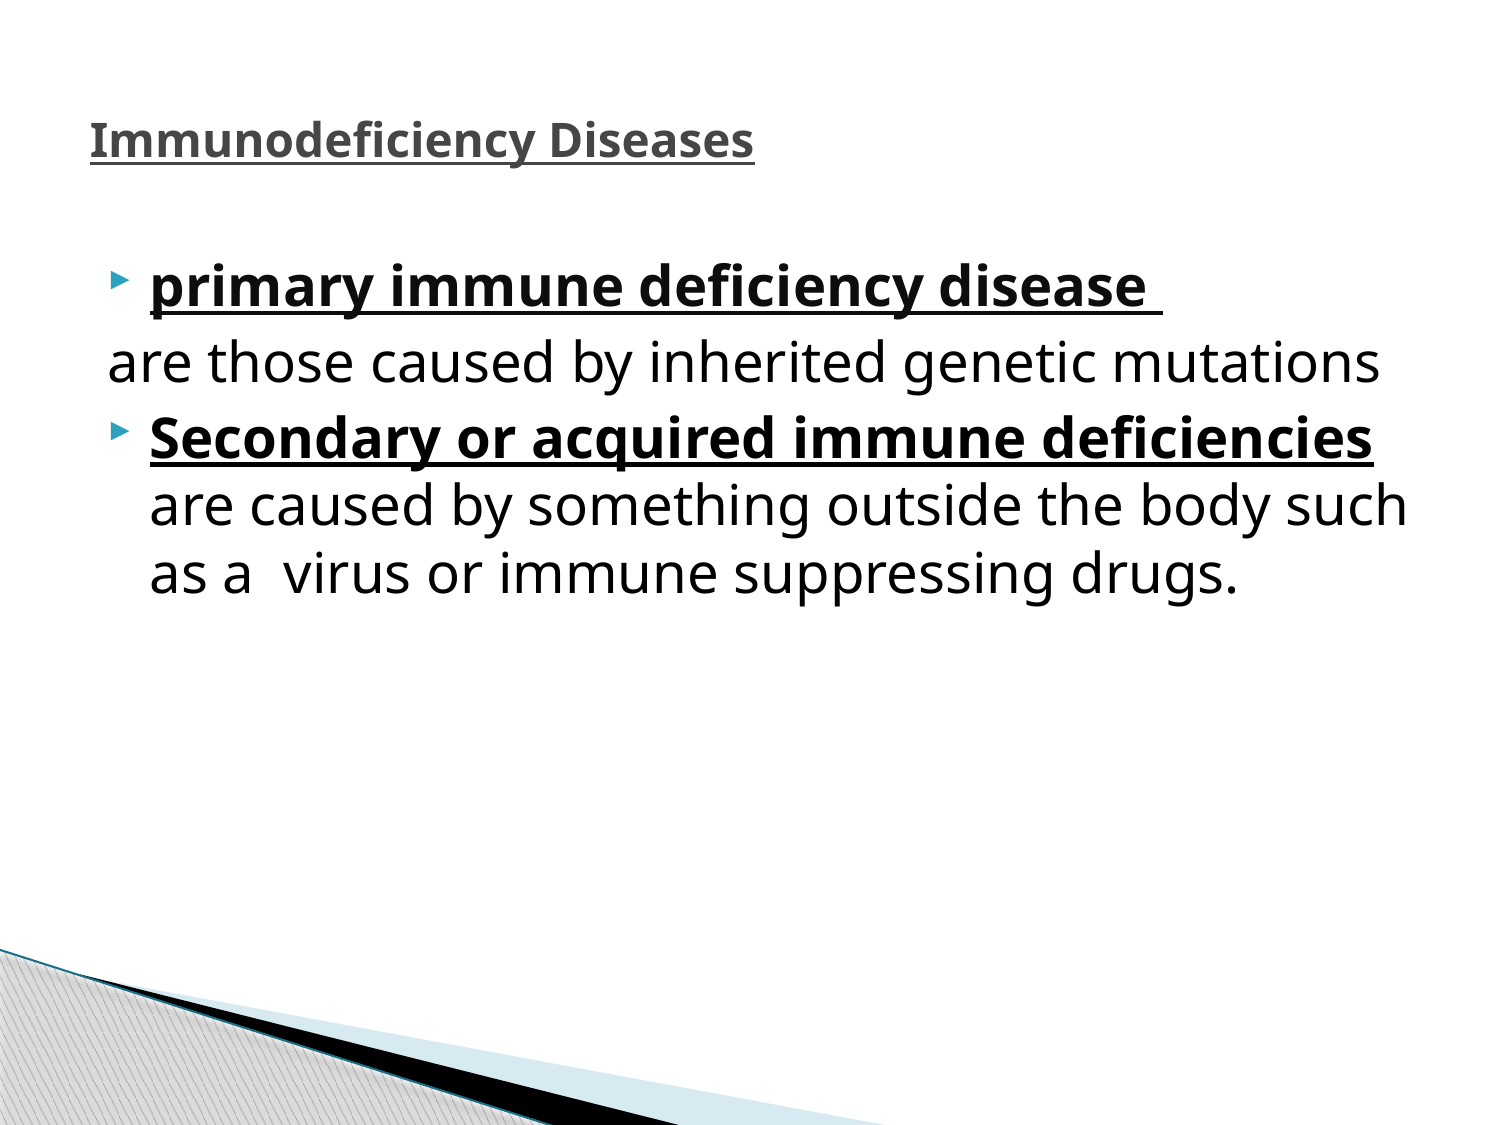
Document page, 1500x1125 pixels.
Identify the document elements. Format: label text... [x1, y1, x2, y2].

list primary immune deficiency disease are those caused by inherited genetic mutations Secondary or acquired immune deficiencies are caused by something outside the body such as a virus or immune suppressing drugs. [75, 243, 1425, 986]
title Immunodeficiency Diseases [75, 45, 1425, 233]
